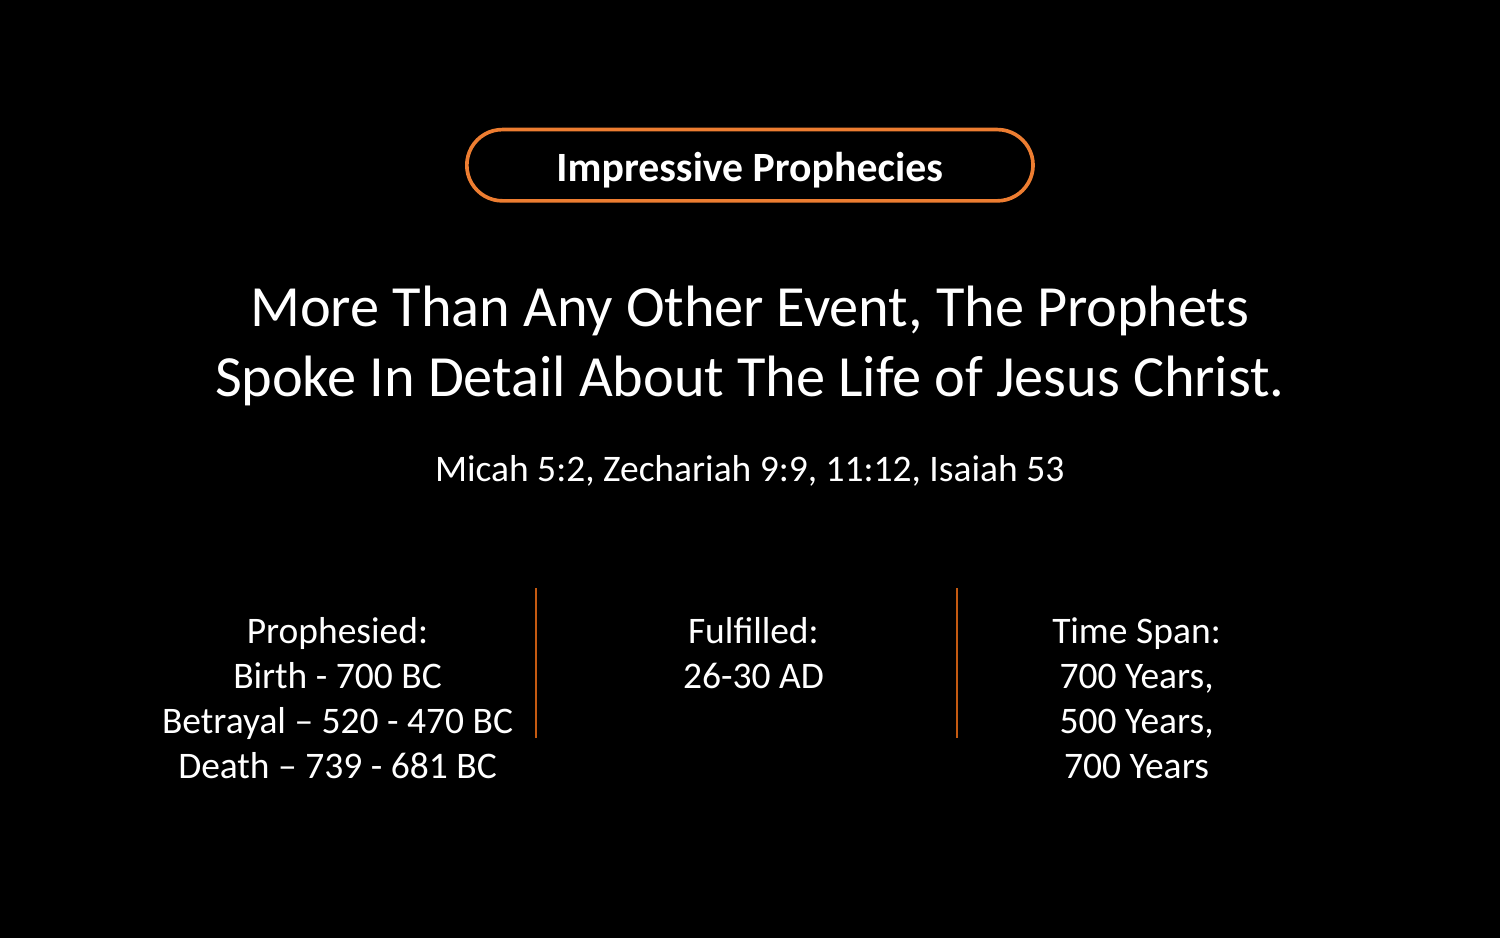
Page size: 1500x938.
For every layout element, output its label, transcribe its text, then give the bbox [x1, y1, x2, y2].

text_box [139, 587, 537, 796]
text_box Impressive Prophecies [465, 128, 1035, 202]
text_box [99, 261, 1401, 498]
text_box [580, 587, 958, 738]
text_box Time Span: 700 Years, 500 Years, 700 Years [963, 598, 1310, 794]
